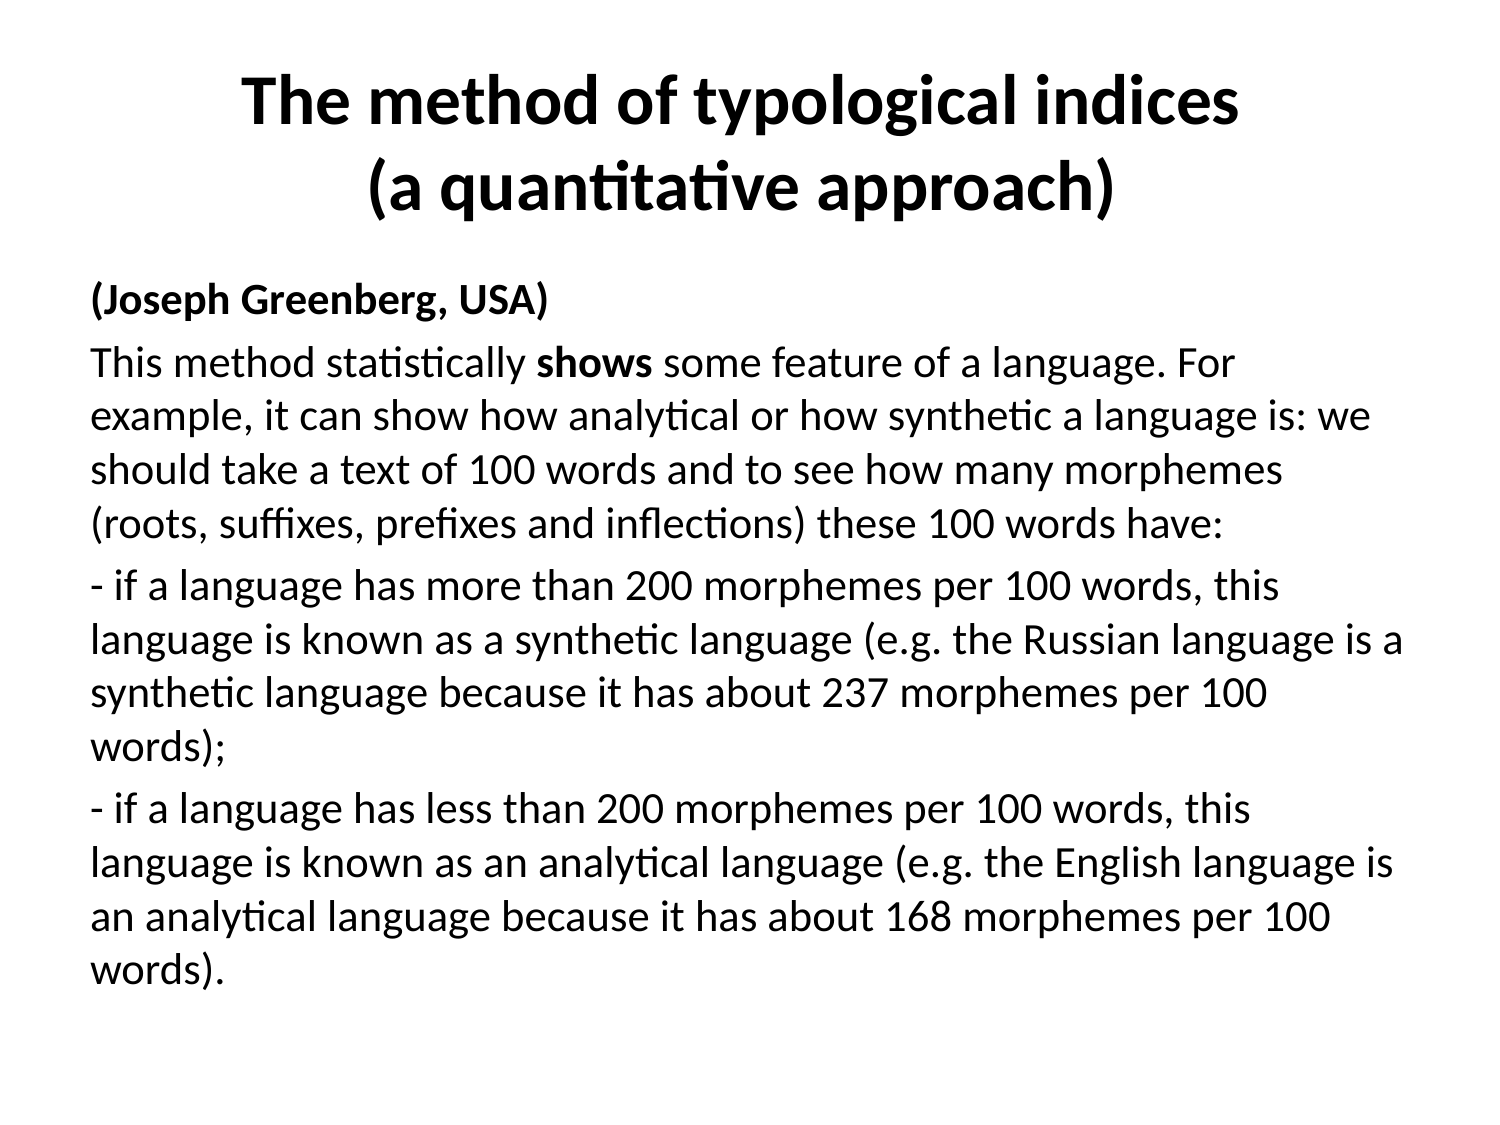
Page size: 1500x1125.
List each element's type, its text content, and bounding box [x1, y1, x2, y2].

title The method of typological indices (a quantitative approach) [75, 45, 1425, 233]
list (Joseph Greenberg, USA) This method statistically shows some feature of a language. For example, it can show how analytical or how synthetic a language is: we should take a text of 100 words and to see how many morphemes (roots, suffixes, prefixes and inflections) these 100 words have: - if a language has more than 200 morphemes per 100 words, this language is known as a synthetic language (e.g. the Russian language is a synthetic language because it has about 237 morphemes per 100 words); - if a language has less than 200 morphemes per 100 words, this language is known as an analytical language (e.g. the English language is an analytical language because it has about 168 morphemes per 100 words). [75, 262, 1425, 1005]
